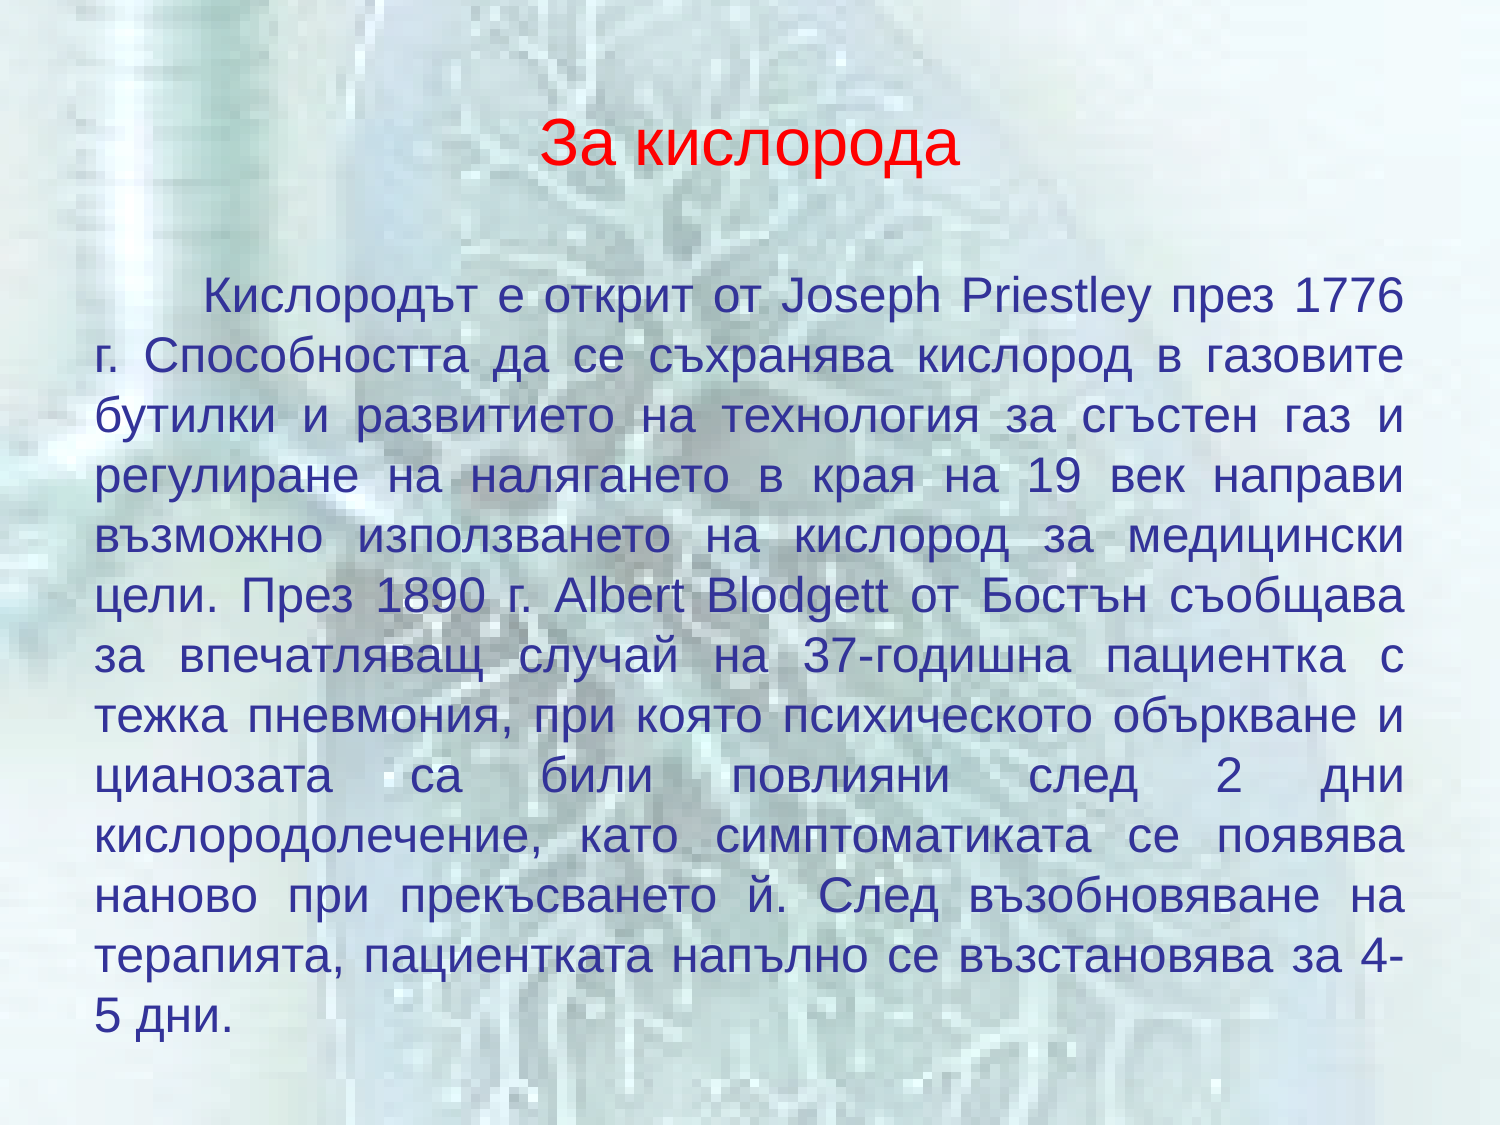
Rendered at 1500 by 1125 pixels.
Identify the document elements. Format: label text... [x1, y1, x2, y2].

title За кислорода [75, 45, 1425, 233]
picture [0, 0, 1500, 1125]
list Кислородът е открит от Joseph Priestley през 1776 г. Способността да се съхранява кислород в газовите бутилки и развитието на технология за сгъстен газ и регулиране на налягането в края на 19 век направи възможно използването на кислород за медицински цели. През 1890 г. Albert Blodgett от Бостън съобщава за впечатляващ случай на 37-годишна пациентка с тежка пневмония, при която психическото объркване и цианозата са били повлияни след 2 дни кислородолечение, като симптоматиката се появява наново при прекъсването й. След възобновяване на терапията, пациентката напълно се възстановява за 4-5 дни. [70, 255, 1421, 998]
